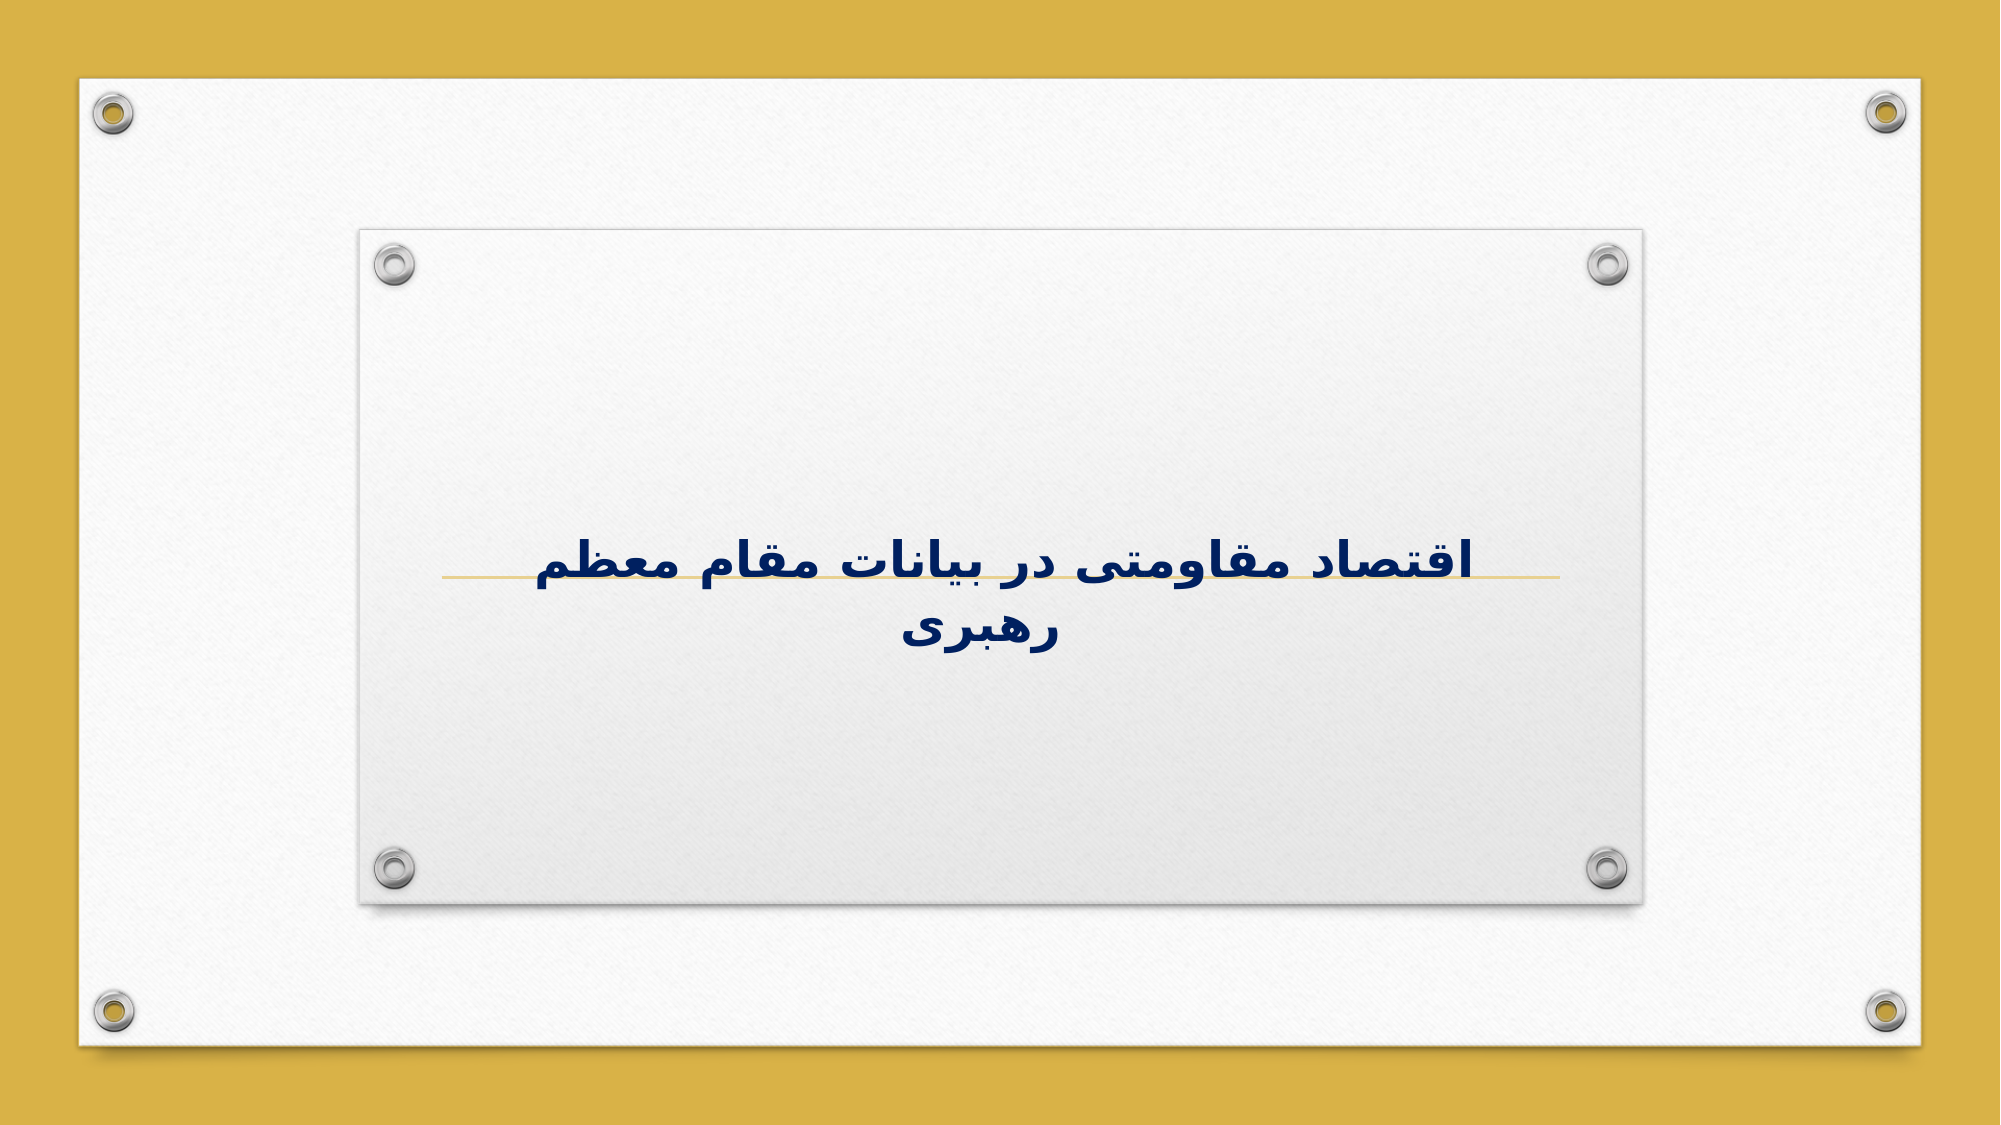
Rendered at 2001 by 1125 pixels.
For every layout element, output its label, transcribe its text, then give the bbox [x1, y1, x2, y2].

picture [0, 0, 2000, 1125]
title اقتصاد مقاومتی در بیانات مقام معظم رهبری [445, 436, 1564, 685]
